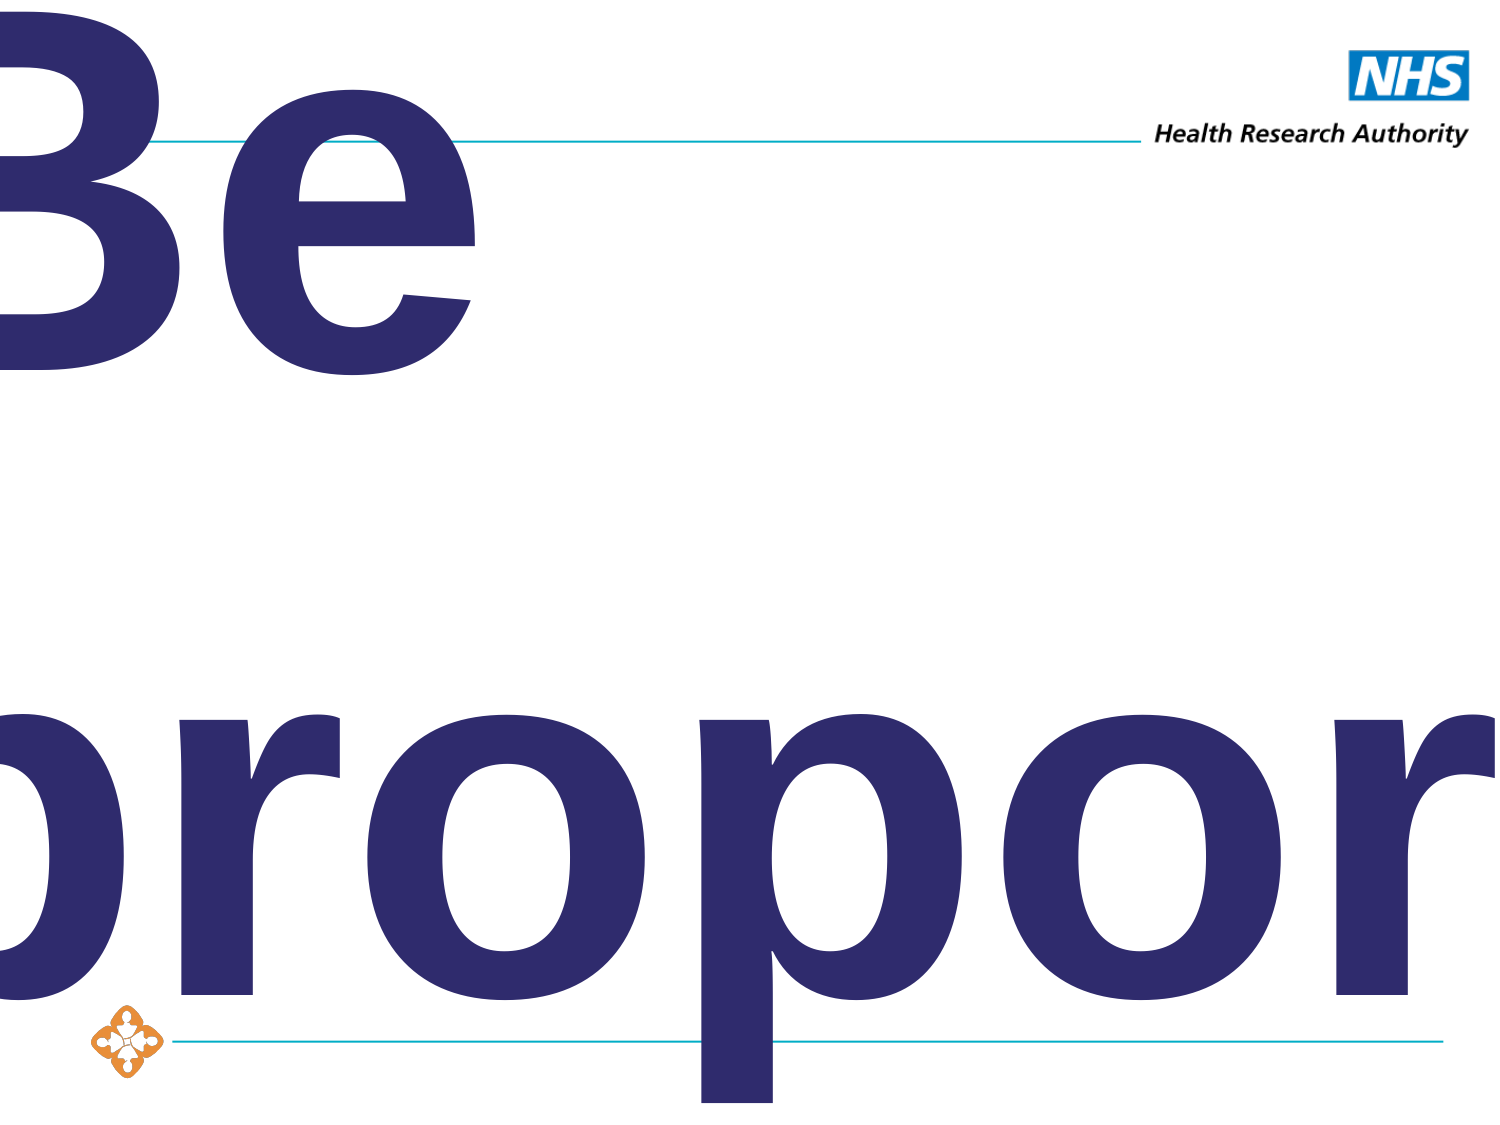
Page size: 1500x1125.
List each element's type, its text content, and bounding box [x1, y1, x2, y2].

title Be proportionate [0, 88, 1500, 237]
picture [88, 1002, 166, 1081]
picture [1110, 45, 1472, 88]
